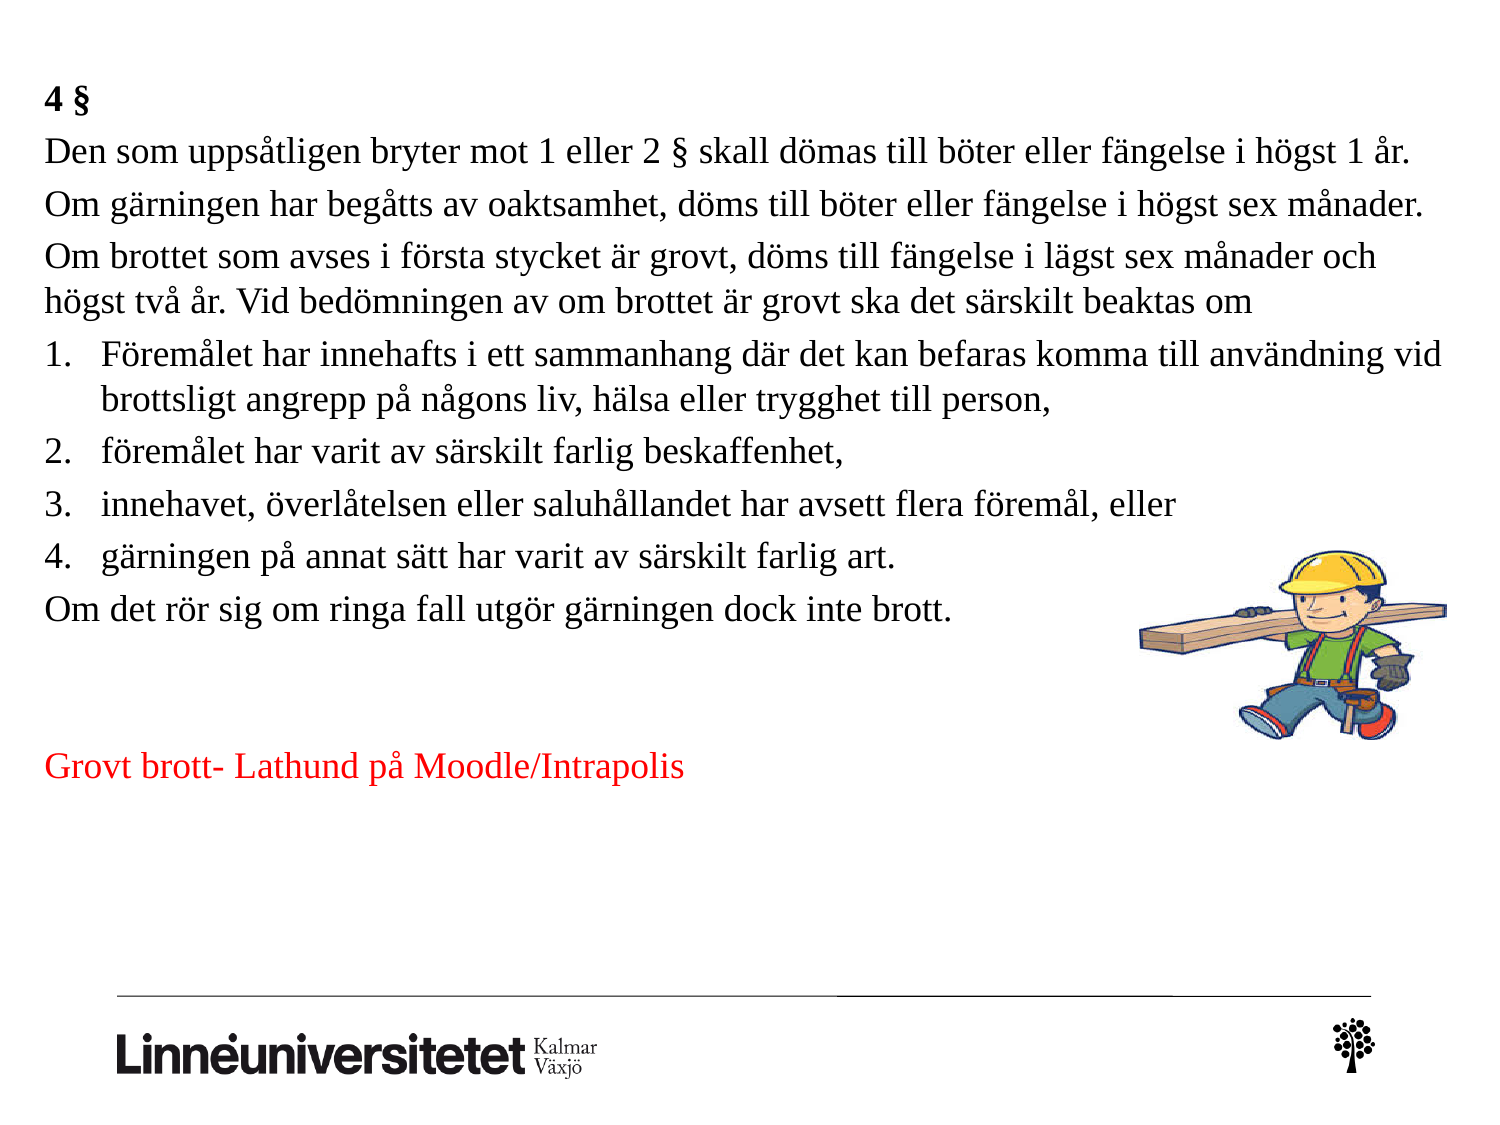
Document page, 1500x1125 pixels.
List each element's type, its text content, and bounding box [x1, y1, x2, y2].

picture [1139, 550, 1448, 740]
picture [1333, 1018, 1375, 1073]
picture [117, 1033, 597, 1079]
subtitle 4 § Den som uppsåtligen bryter mot 1 eller 2 § skall dömas till böter eller fängelse i högst 1 år. Om gärningen har begåtts av oaktsamhet, döms till böter eller fängelse i högst sex månader. Om brottet som avses i första stycket är grovt, döms till fängelse i lägst sex månader och högst två år. Vid bedömningen av om brottet är grovt ska det särskilt beaktas om Föremålet har innehafts i ett sammanhang där det kan befaras komma till användning vid brottsligt angrepp på någons liv, hälsa eller trygghet till person, föremålet har varit av särskilt farlig beskaffenhet, innehavet, överlåtelsen eller saluhållandet har avsett flera föremål, eller gärningen på annat sätt har varit av särskilt farlig art. Om det rör sig om ringa fall utgör gärningen dock inte brott. Grovt brott- Lathund på Moodle/Intrapolis [29, 66, 1471, 965]
